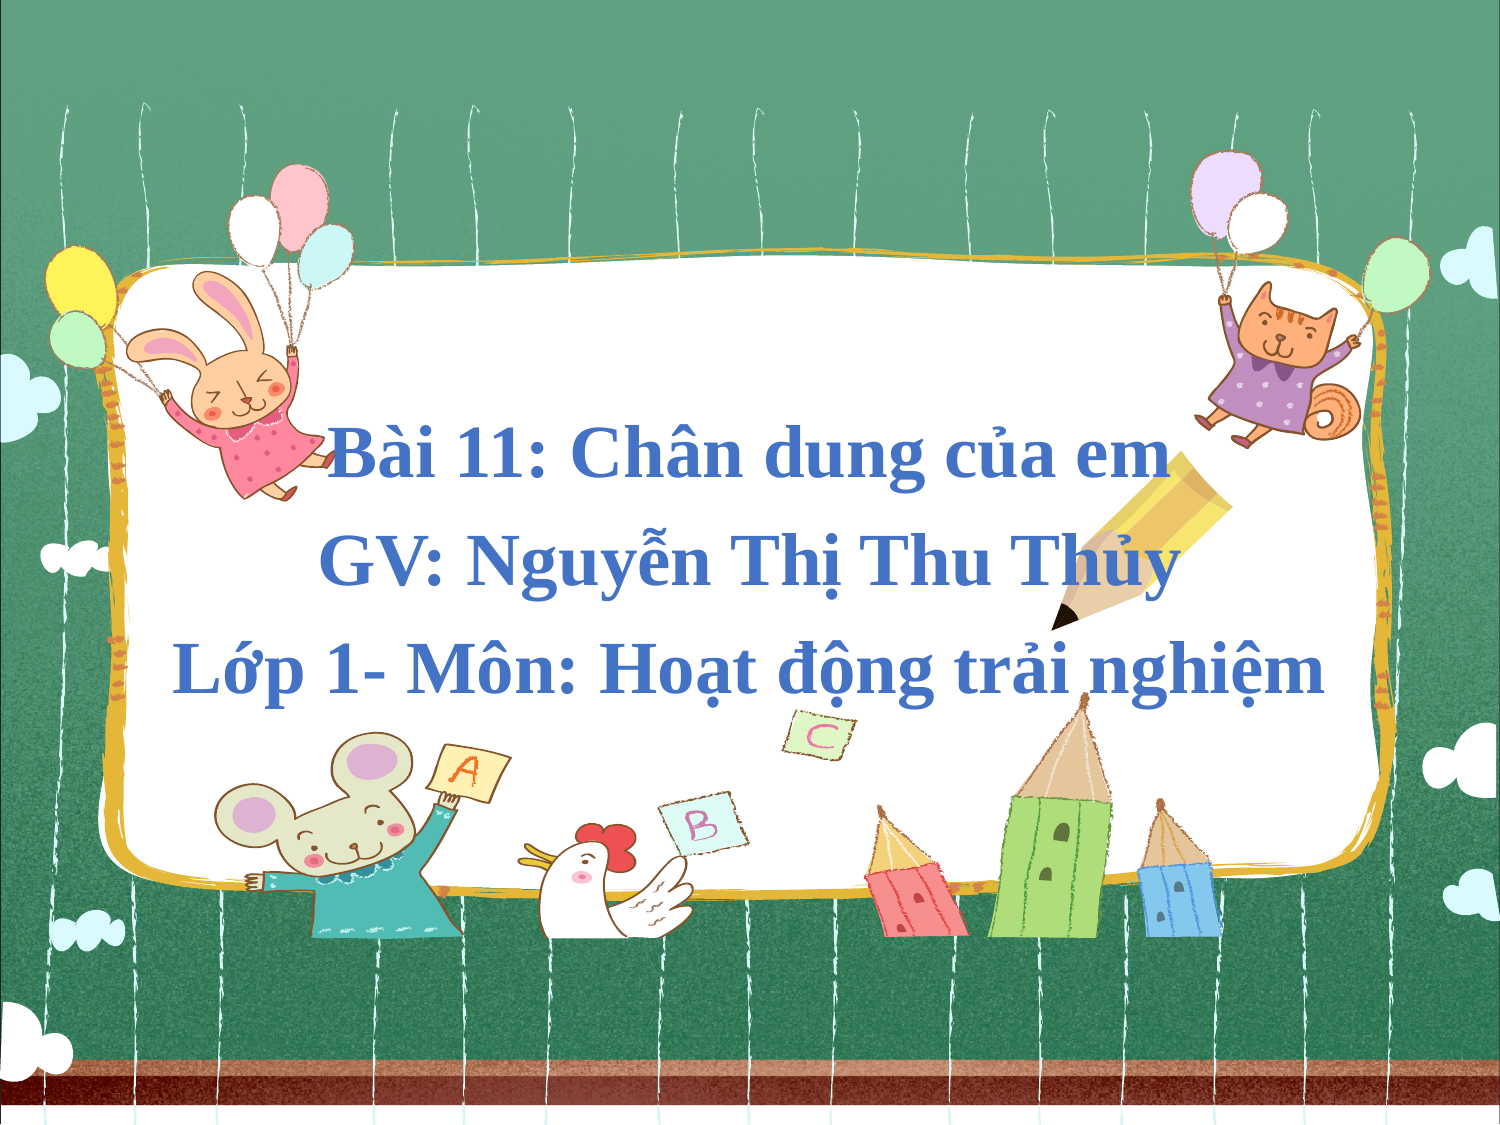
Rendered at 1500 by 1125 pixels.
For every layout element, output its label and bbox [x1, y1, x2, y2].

picture [0, 0, 1500, 1125]
text_box [1043, 478, 1252, 621]
